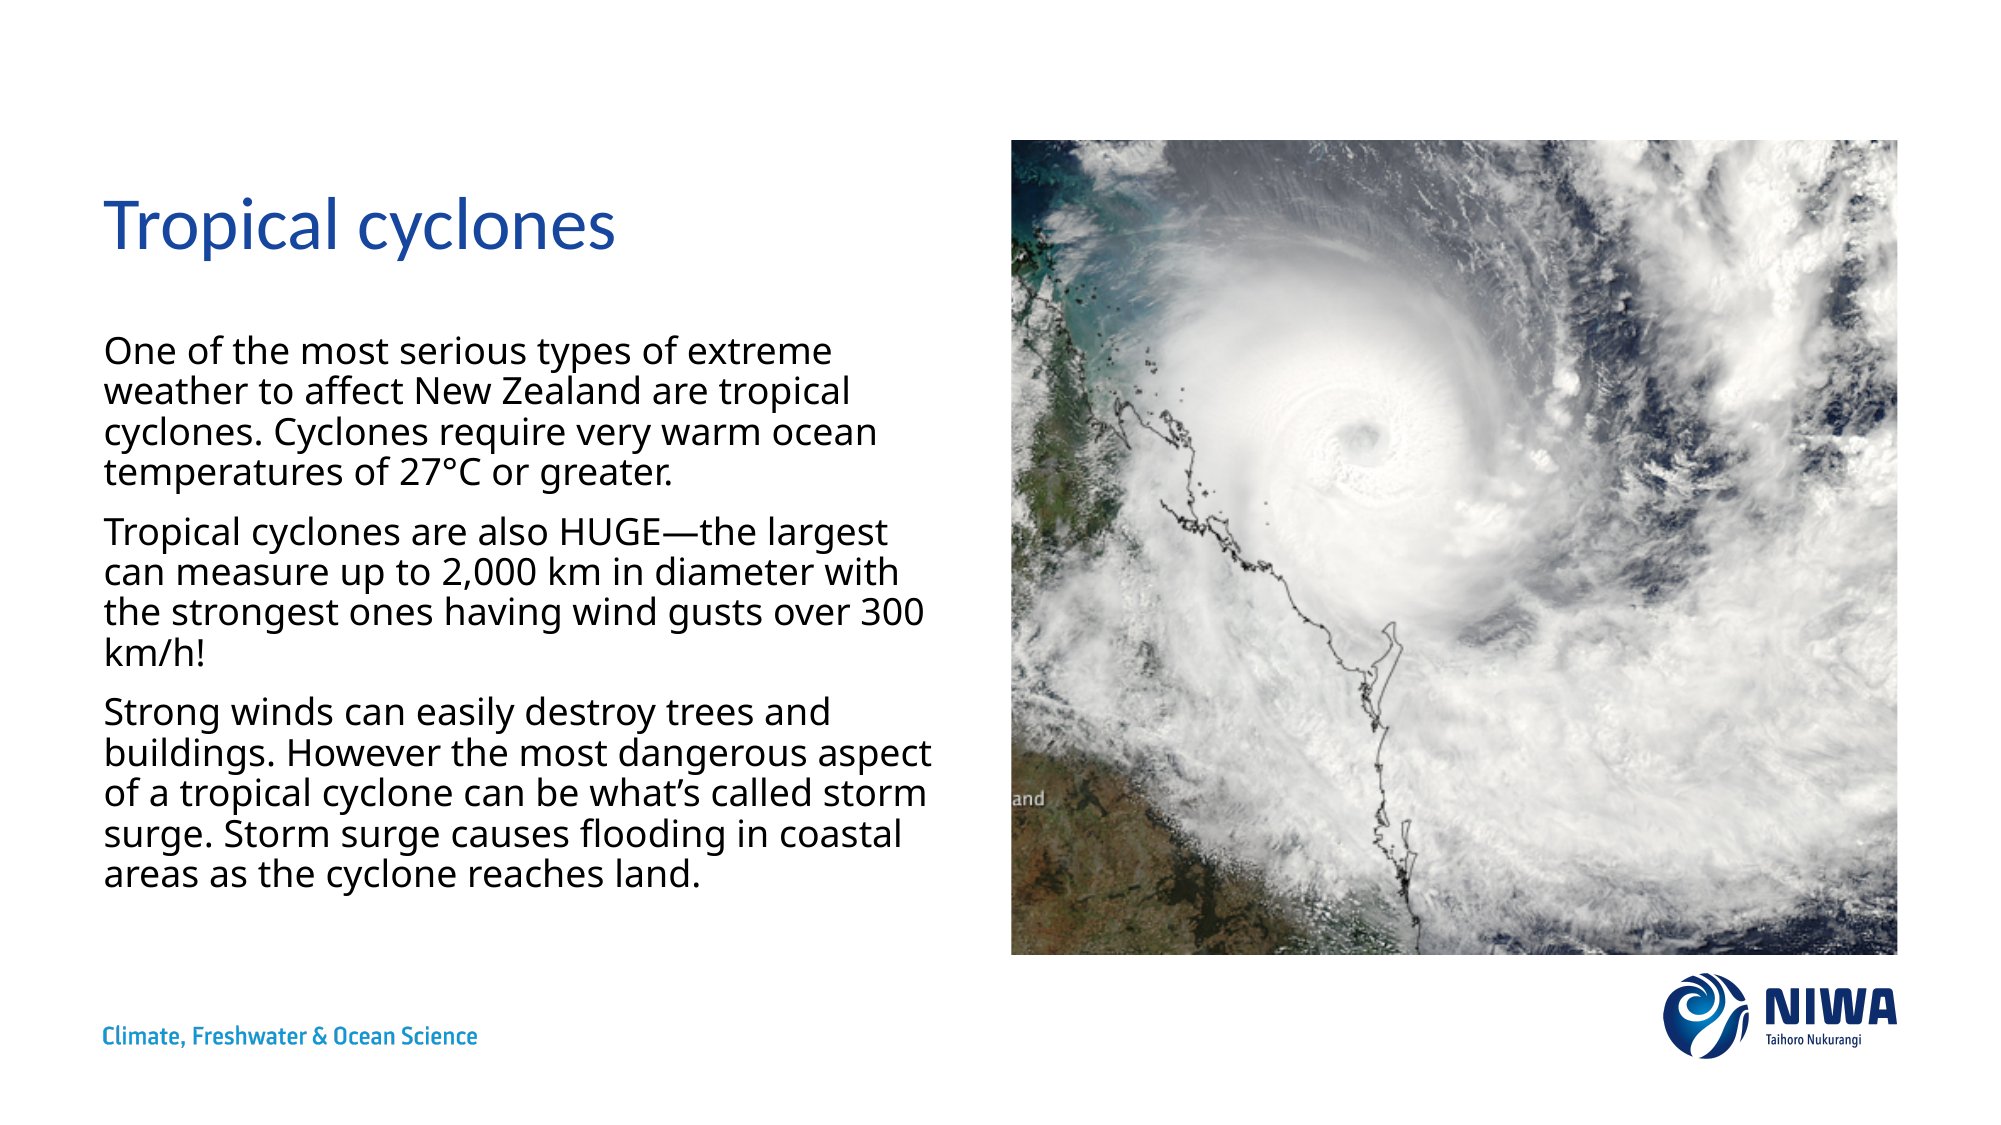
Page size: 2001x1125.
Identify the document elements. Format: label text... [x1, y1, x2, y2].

picture [1011, 140, 1898, 955]
list One of the most serious types of extreme weather to affect New Zealand are tropical cyclones. Cyclones require very warm ocean temperatures of 27°C or greater. Tropical cyclones are also HUGE—the largest can measure up to 2,000 km in diameter with the strongest ones having wind gusts over 300 km/h! Strong winds can easily destroy trees and buildings. However the most dangerous aspect of a tropical cyclone can be what’s called storm surge. Storm surge causes flooding in coastal areas as the cyclone reaches land. [88, 324, 955, 930]
picture [1663, 973, 1897, 1059]
title Tropical cyclones [88, 172, 955, 278]
picture [103, 1025, 477, 1048]
